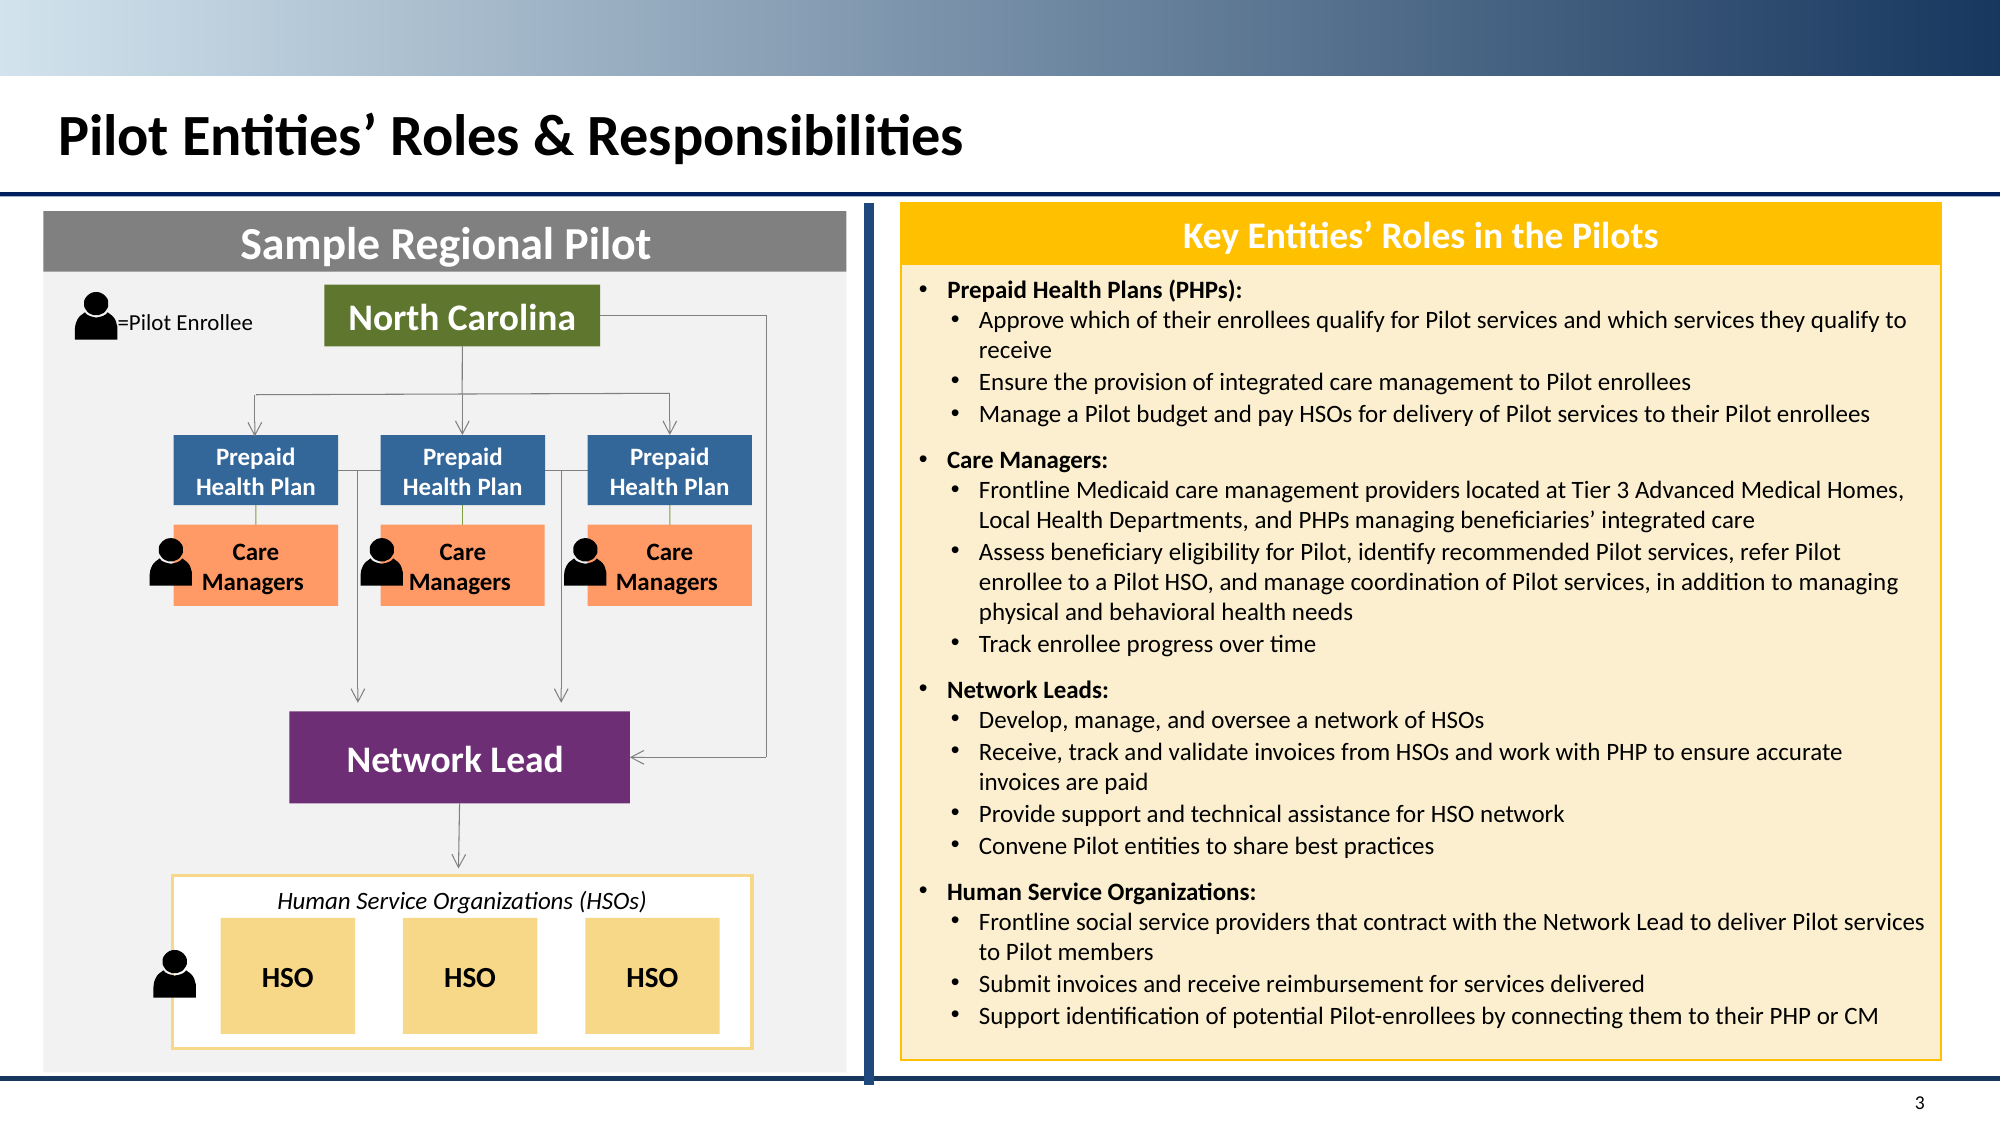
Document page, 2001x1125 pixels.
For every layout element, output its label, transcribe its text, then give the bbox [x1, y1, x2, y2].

text_box Prepaid Health Plan [587, 435, 752, 506]
text_box Prepaid Health Plan [380, 471, 546, 506]
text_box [149, 538, 192, 586]
text_box [172, 922, 752, 1049]
text_box Care Managers [587, 524, 752, 606]
text_box [900, 265, 1942, 1061]
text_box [153, 949, 196, 998]
text_box Prepaid Health Plans (PHPs): Approve which of their enrollees qualify for Pilot services and which services they qualify to receive Ensure the provision of integrated care management to Pilot enrollees Manage a Pilot budget and pay HSOs for delivery of Pilot services to their Pilot enrollees Care Managers: Frontline Medicaid care management providers located at Tier 3 Advanced Medical Homes, Local Health Departments, and PHPs managing beneficiaries’ integrated care Assess beneficiary eligibility for Pilot, identify recommended Pilot services, refer Pilot enrollee to a Pilot HSO, and manage coordination of Pilot services, in addition to managing physical and behavioral health needs Track enrollee progress over time Network Leads: Develop, manage, and oversee a network of HSOs Receive, track and validate invoices from HSOs and work with PHP to ensure accurate invoices are paid Provide support and technical assistance for HSO network Convene Pilot entities to share best practices Human Service Organizations: Frontline social service providers that contract with the Network Lead to deliver Pilot services to Pilot members Submit invoices and receive reimbursement for services delivered Support identification of potential Pilot-enrollees by connecting them to their PHP or CM [903, 266, 1945, 1037]
text_box Key Entities’ Roles in the Pilots [900, 202, 1942, 265]
slide_number 3 [1816, 1078, 1940, 1125]
text_box Prepaid Health Plan [173, 435, 339, 506]
text_box HSO [402, 922, 538, 1034]
title Pilot Entities’ Roles & Responsibilities [43, 97, 1759, 188]
text_box =Pilot Enrollee [102, 299, 337, 342]
text_box [43, 272, 847, 1073]
text_box Care Managers [173, 524, 339, 606]
text_box Human Service Organizations (HSOs) [172, 876, 752, 922]
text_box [564, 538, 607, 586]
text_box HSO [585, 922, 720, 1034]
text_box Network Lead [289, 711, 630, 804]
text_box HSO [220, 922, 356, 1034]
text_box Care Managers [380, 524, 545, 606]
text_box Prepaid Health Plan [380, 435, 546, 470]
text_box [360, 538, 403, 586]
text_box Sample Regional Pilot [45, 206, 847, 276]
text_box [74, 291, 118, 340]
text_box North Carolina [324, 284, 601, 347]
